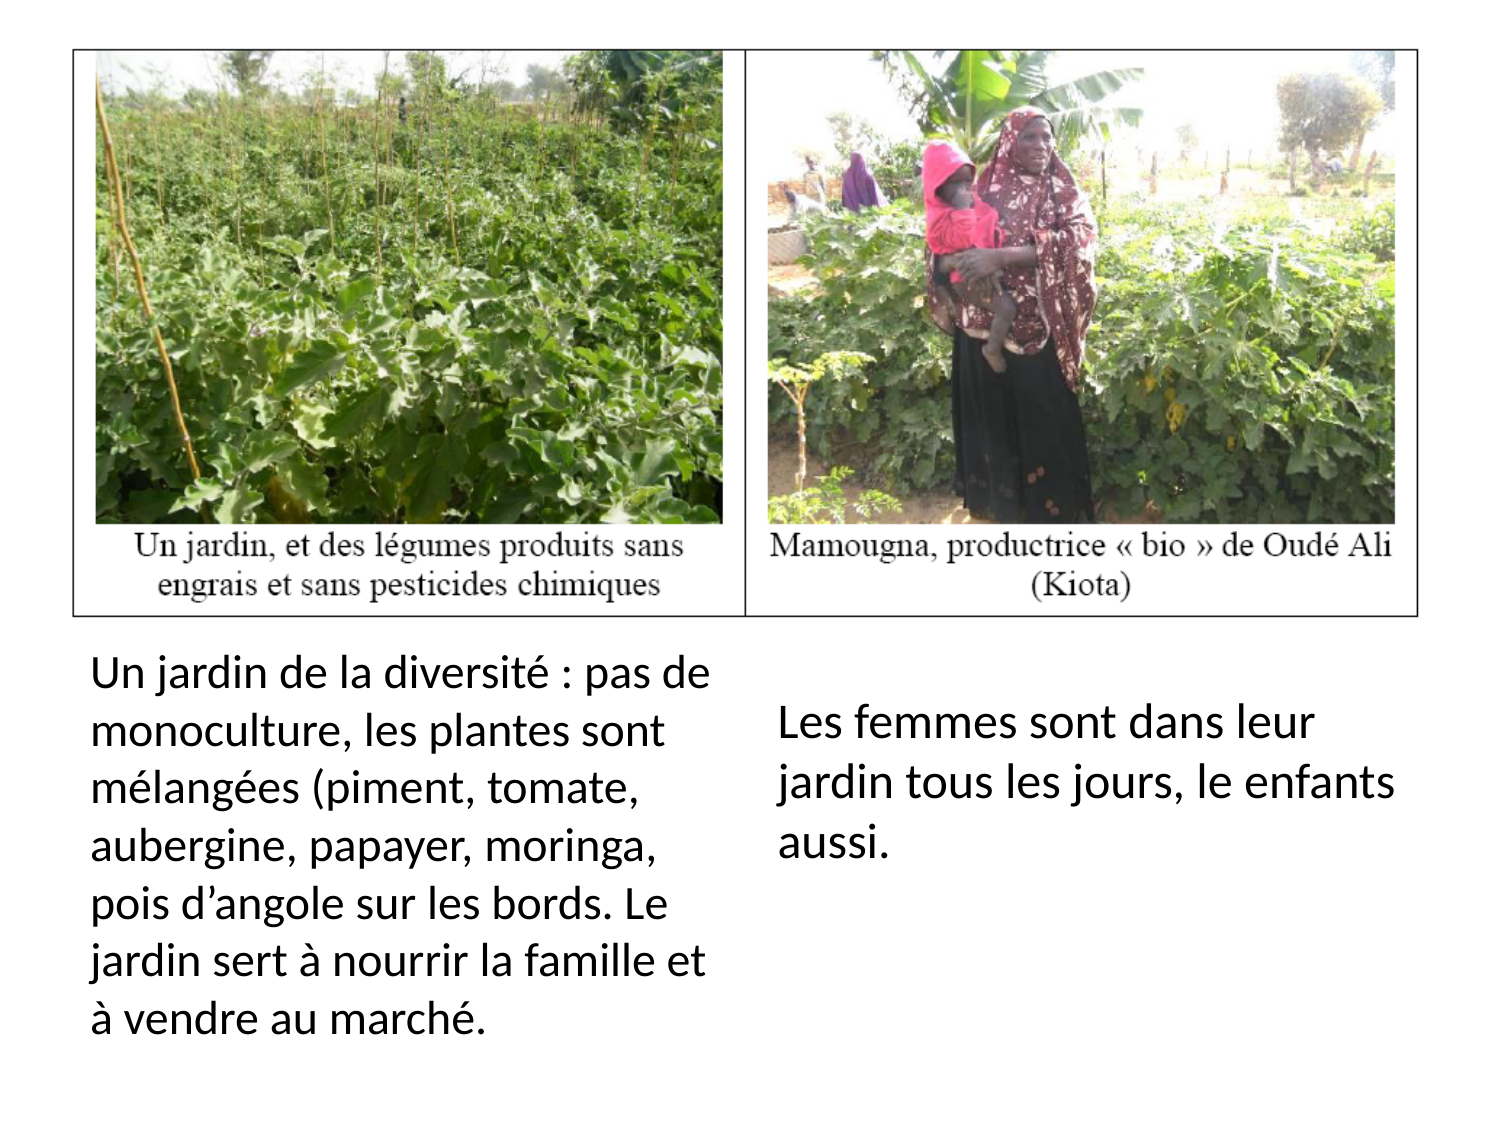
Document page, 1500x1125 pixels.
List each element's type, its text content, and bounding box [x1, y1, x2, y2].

list Un jardin de la diversité : pas de monoculture, les plantes sont mélangées (piment, tomate, aubergine, papayer, moringa, pois d’angole sur les bords. Le jardin sert à nourrir la famille et à vendre au marché. [75, 634, 738, 1059]
picture [64, 42, 1430, 626]
list Les femmes sont dans leur jardin tous les jours, le enfants aussi. [762, 680, 1425, 1005]
